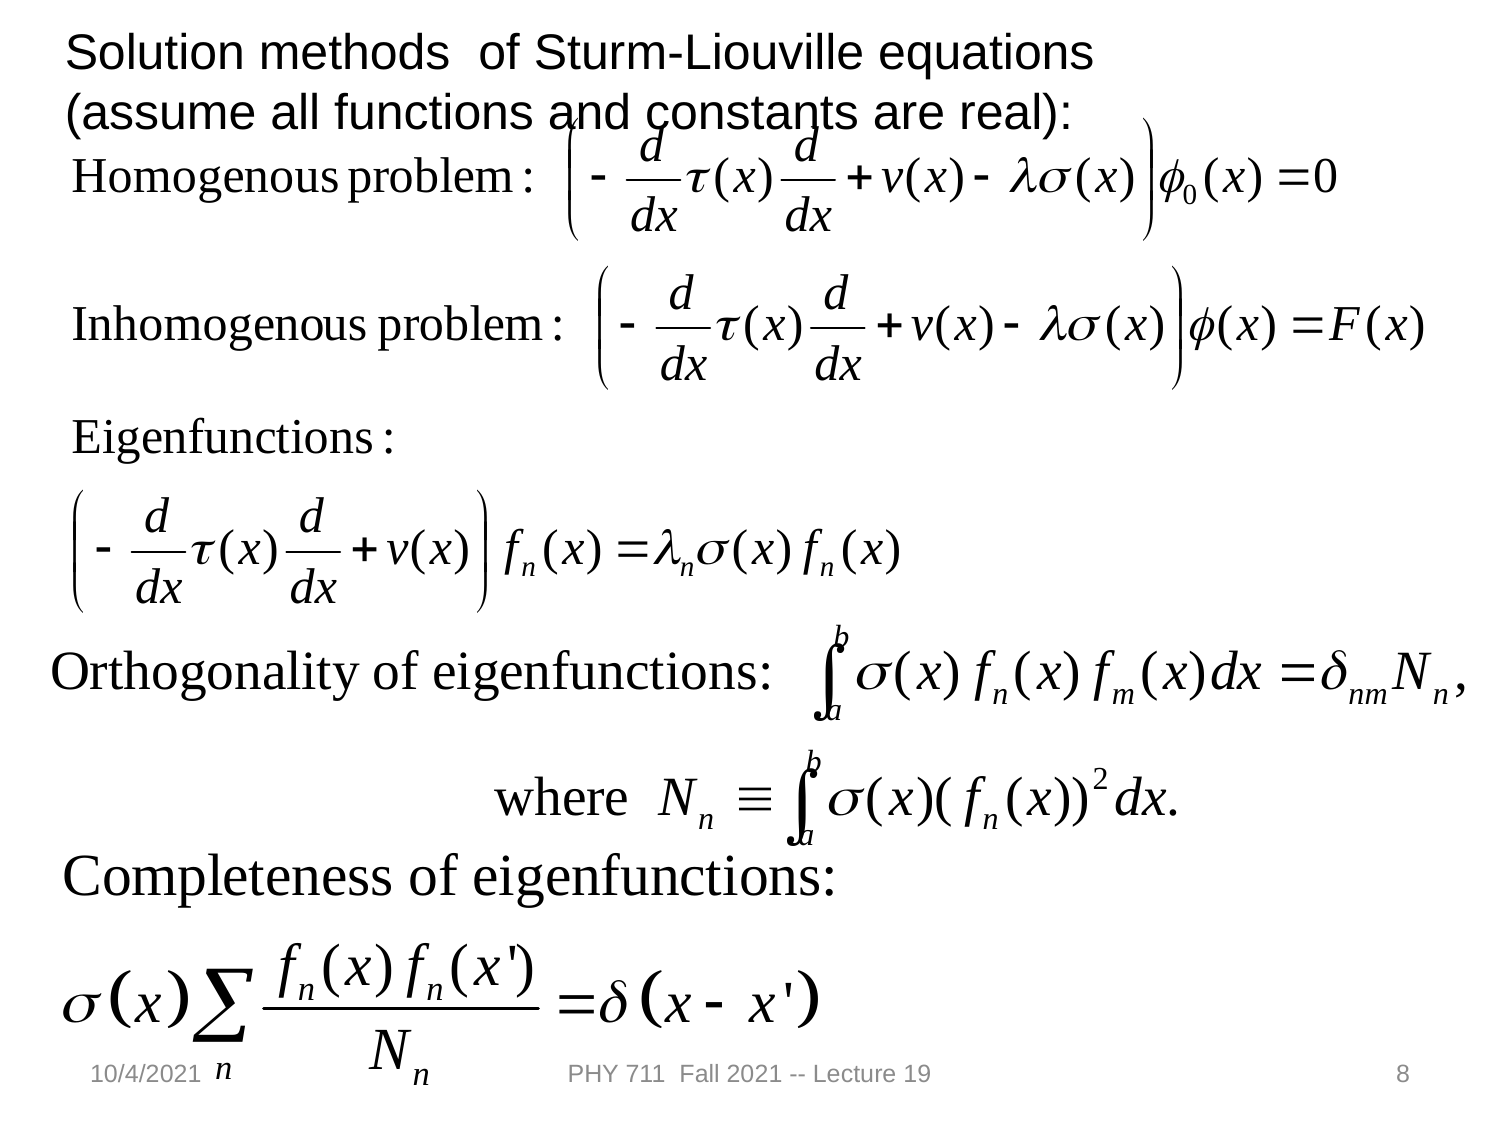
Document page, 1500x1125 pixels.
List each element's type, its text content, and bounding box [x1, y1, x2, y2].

footer PHY 711 Fall 2021 -- Lecture 19 [841, 1042, 988, 1103]
text_box Solution methods of Sturm-Liouville equations (assume all functions and constants are real): [50, 12, 1275, 148]
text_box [57, 845, 842, 1095]
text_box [45, 615, 1474, 854]
slide_number 8 [1074, 1042, 1425, 1103]
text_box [616, 308, 767, 350]
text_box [63, 106, 1437, 613]
